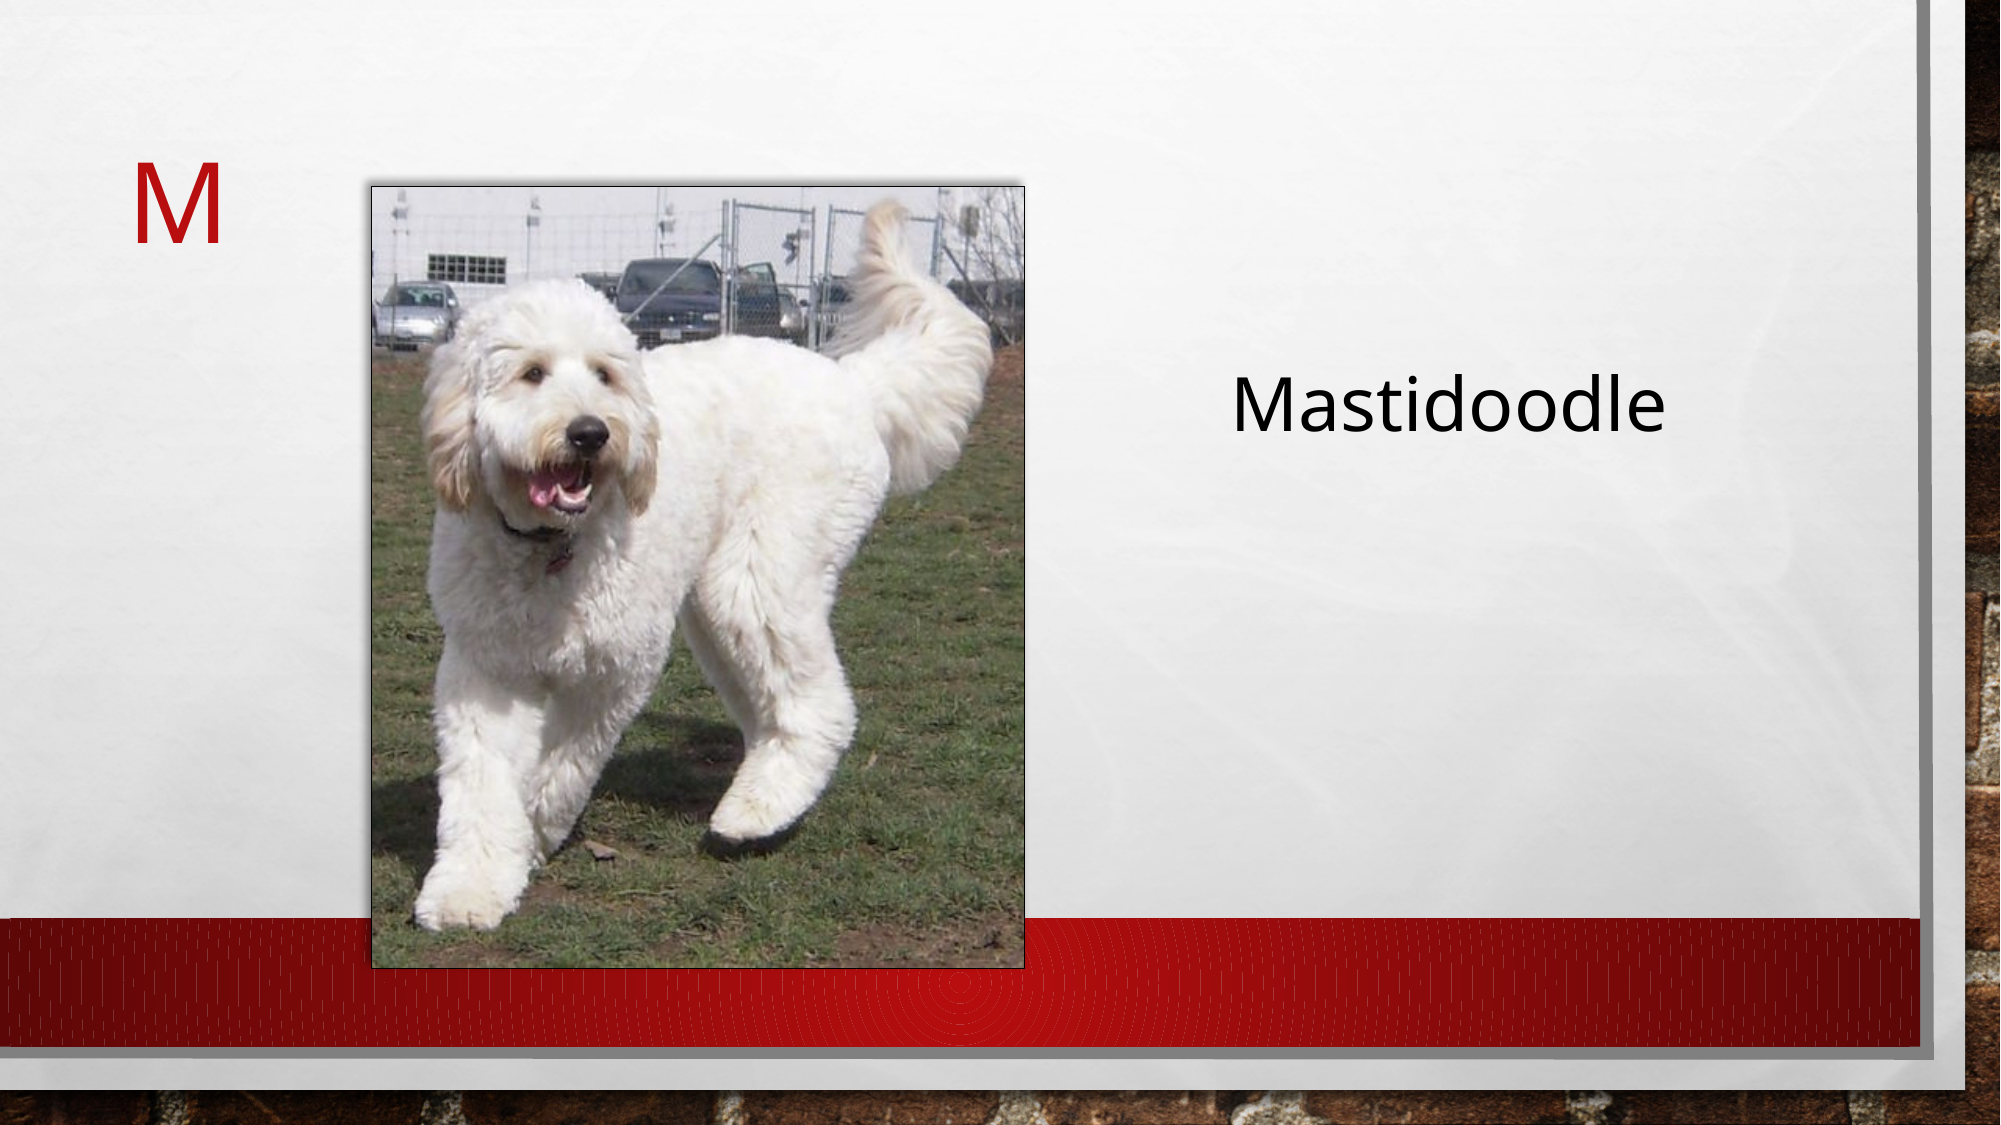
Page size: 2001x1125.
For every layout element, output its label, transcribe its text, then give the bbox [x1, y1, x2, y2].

picture [371, 186, 1025, 969]
title M [112, 112, 1818, 302]
text_box Mastidoodle [1215, 348, 1860, 454]
picture [0, 0, 2000, 1125]
